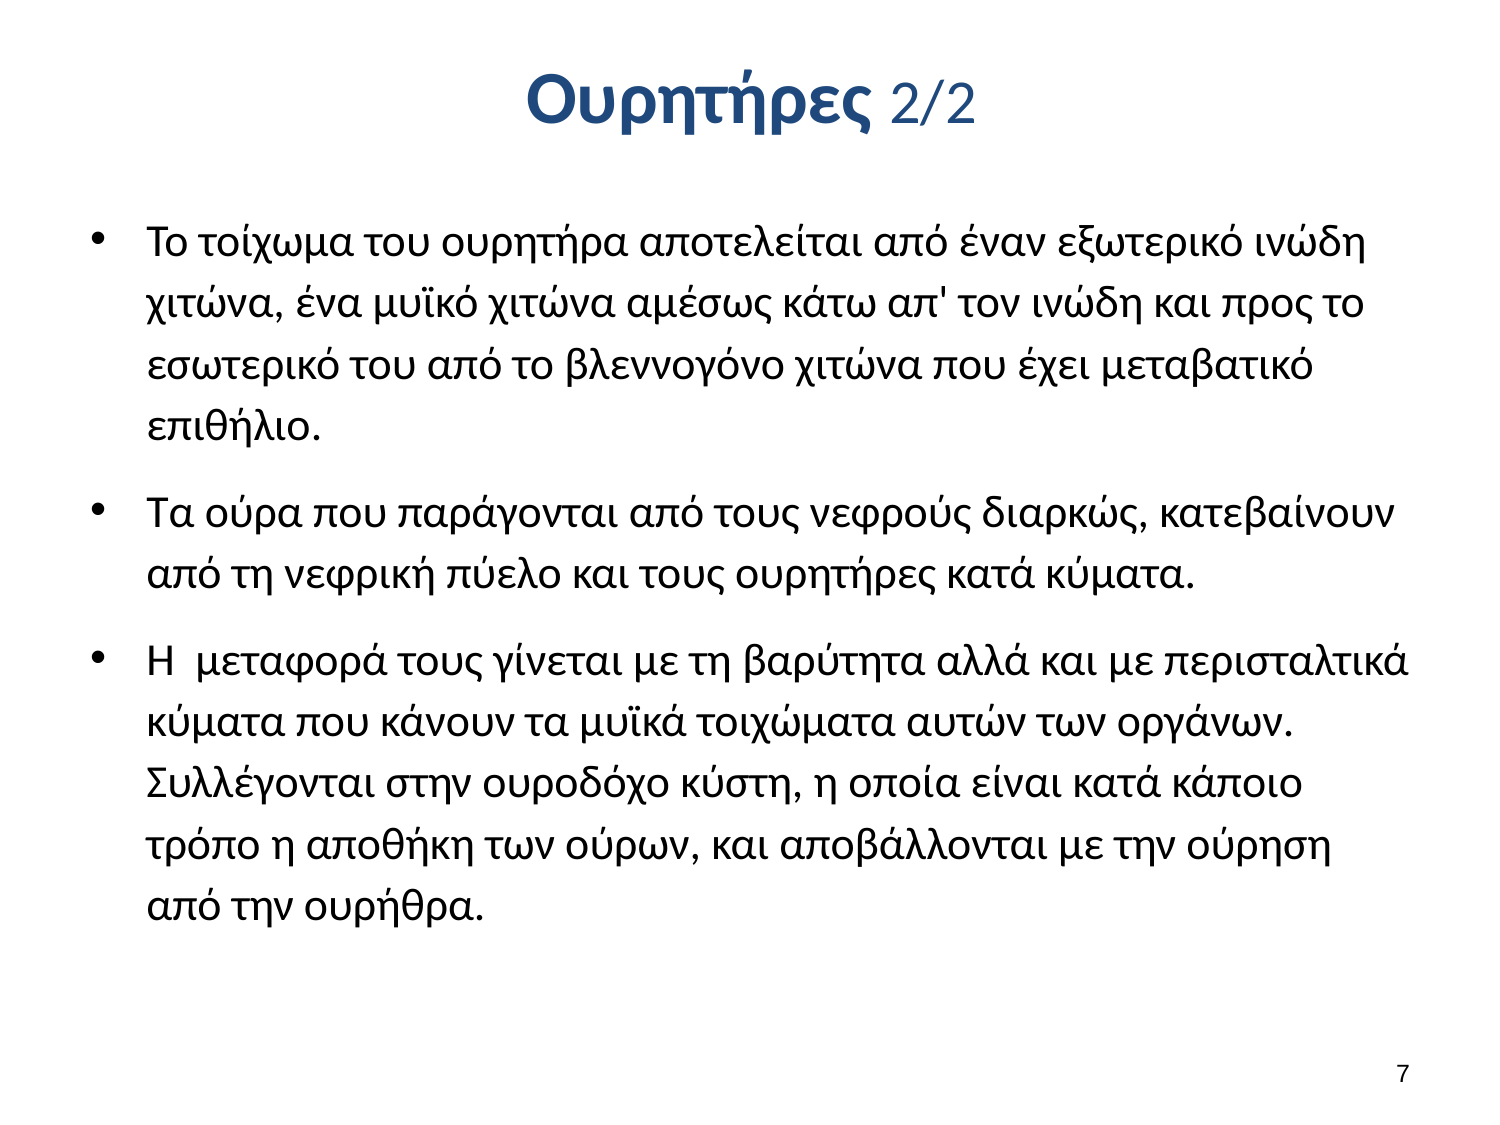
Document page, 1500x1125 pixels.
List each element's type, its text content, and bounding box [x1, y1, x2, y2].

title Ουρητήρες 2/2 [76, 19, 1427, 169]
list Το τοίχωμα του ουρητήρα αποτελείται από έναν εξωτερικό ινώδη χιτώνα, ένα μυϊκό χιτώνα αμέσως κάτω απ' τον ινώδη και προς το εσωτερικό του από το βλεννογόνο χιτώνα που έχει μεταβατικό επιθήλιο. Τα ούρα που παράγονται από τους νεφρούς διαρκώς, κατεβαίνουν από τη νεφρική πύελο και τους ουρητήρες κατά κύματα. Η μεταφορά τους γίνεται με τη βαρύτητα αλλά και με περισταλτικά κύματα που κάνουν τα μυϊκά τοιχώματα αυτών των οργάνων. Συλλέγονται στην ουροδόχο κύστη, η οποία είναι κατά κάποιο τρόπο η αποθήκη των ούρων, και αποβάλλονται με την ούρηση από την ουρήθρα. [75, 196, 1425, 1024]
slide_number 6 [1074, 1042, 1425, 1103]
